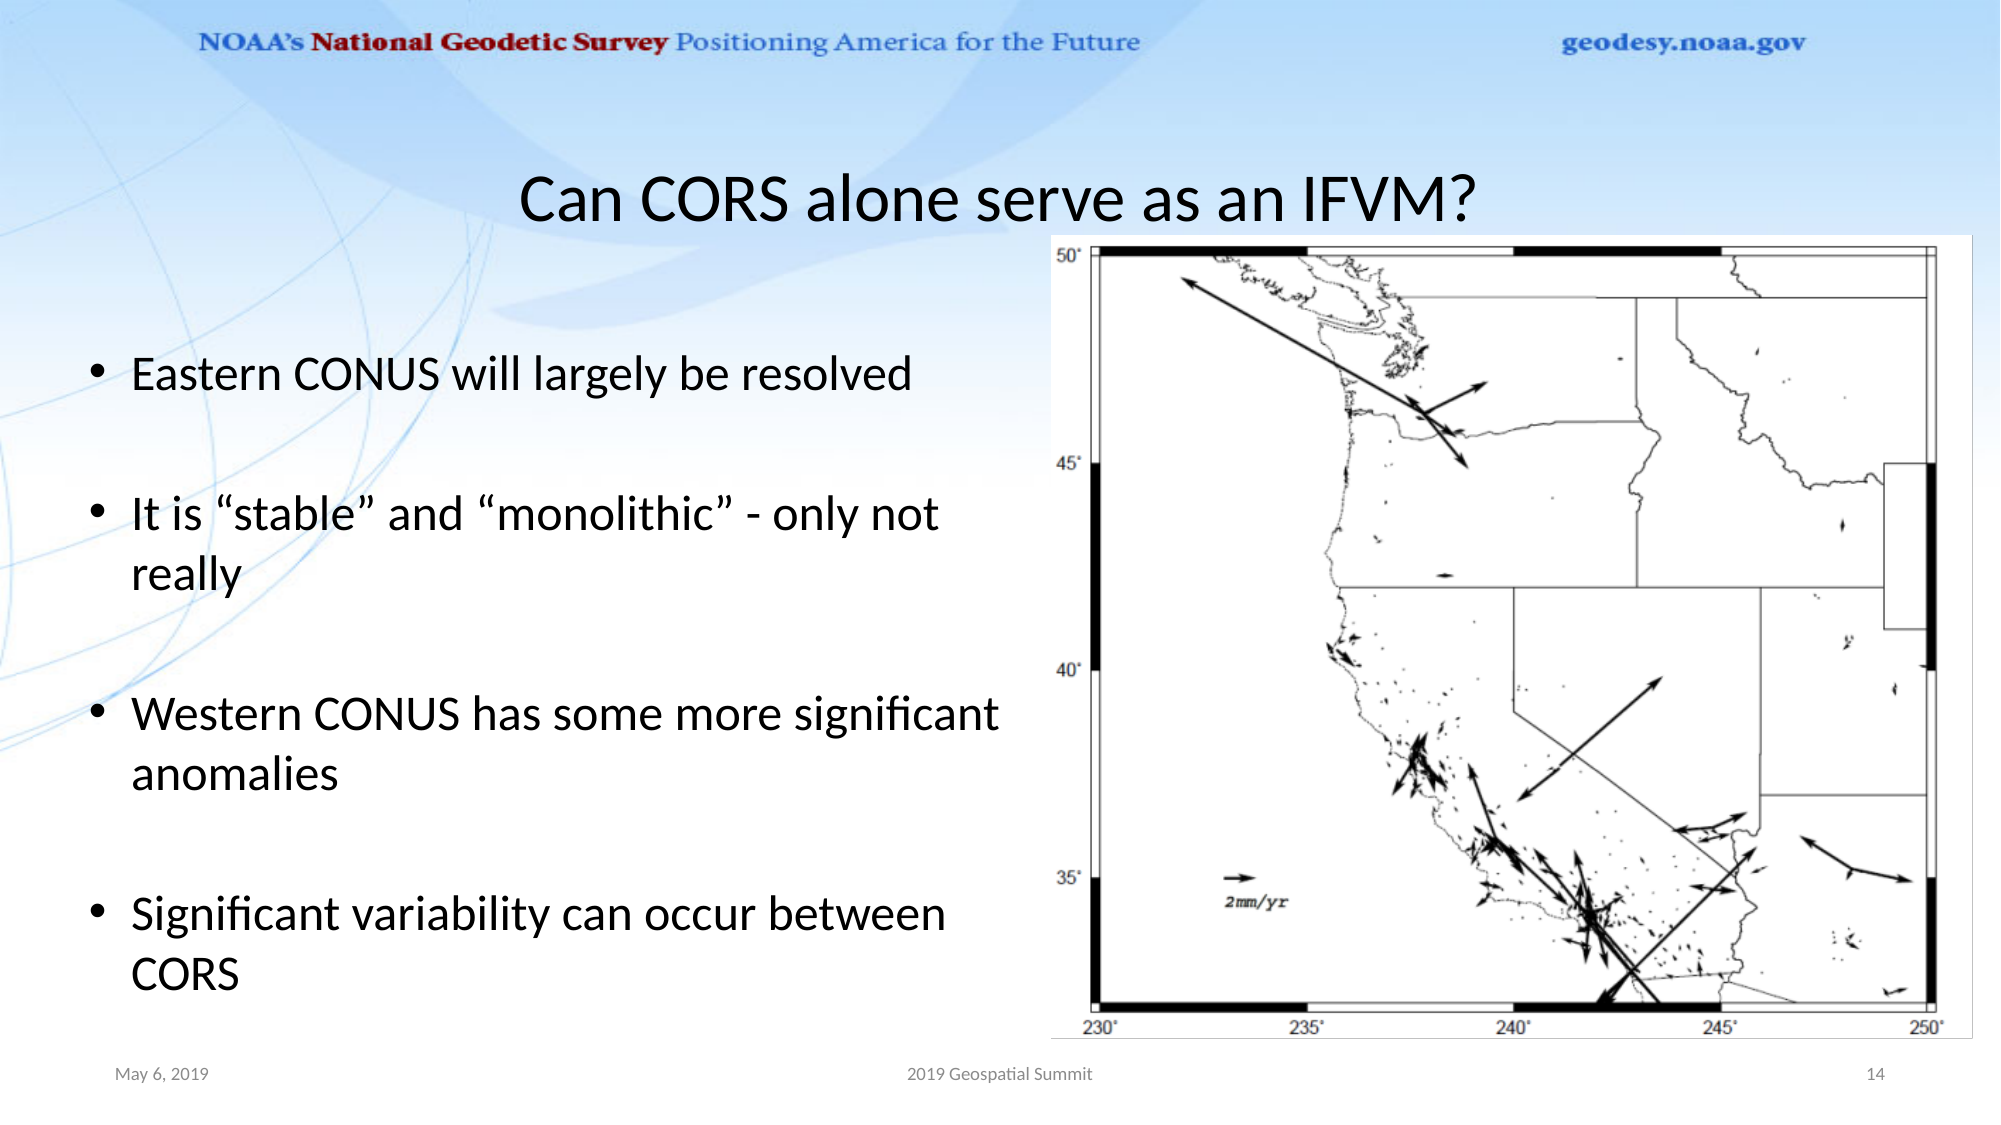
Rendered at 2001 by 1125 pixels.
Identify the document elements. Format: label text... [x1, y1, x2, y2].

footer 2019 Geospatial Summit [683, 1042, 1317, 1103]
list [1051, 235, 1975, 1040]
list Eastern CONUS will largely be resolved It is “stable” and “monolithic” - only not really Western CONUS has some more significant anomalies Significant variability can occur between CORS [73, 270, 1046, 869]
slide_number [99, 1042, 567, 1103]
title Can CORS alone serve as an IFVM? [324, 123, 1675, 264]
slide_number 14 [1433, 1048, 1900, 1103]
picture [0, 0, 2001, 1125]
